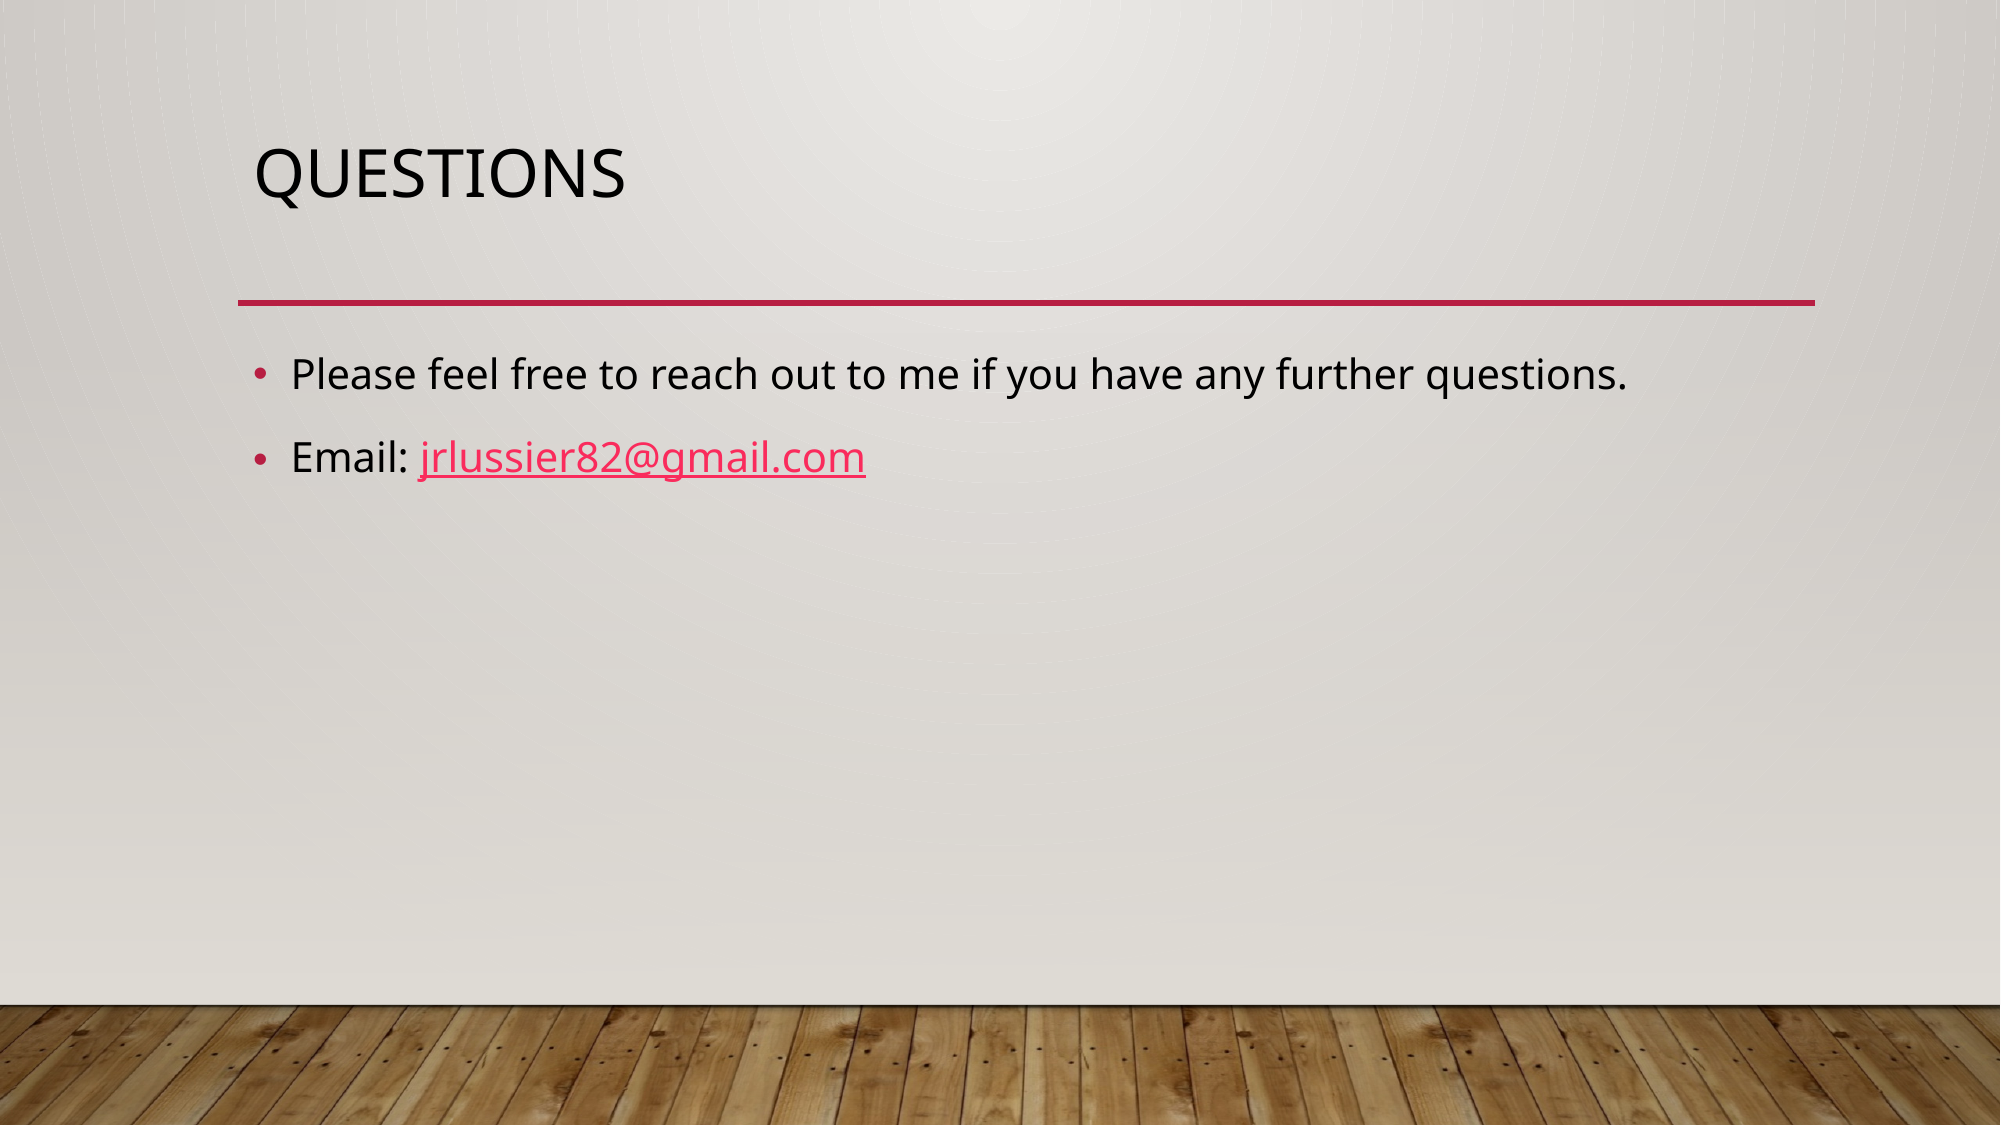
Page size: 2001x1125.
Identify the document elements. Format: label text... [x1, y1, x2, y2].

picture [0, 1005, 2000, 1125]
title Questions [238, 131, 1814, 305]
list Please feel free to reach out to me if you have any further questions. Email: jrlussier82@gmail.com [238, 330, 1814, 897]
